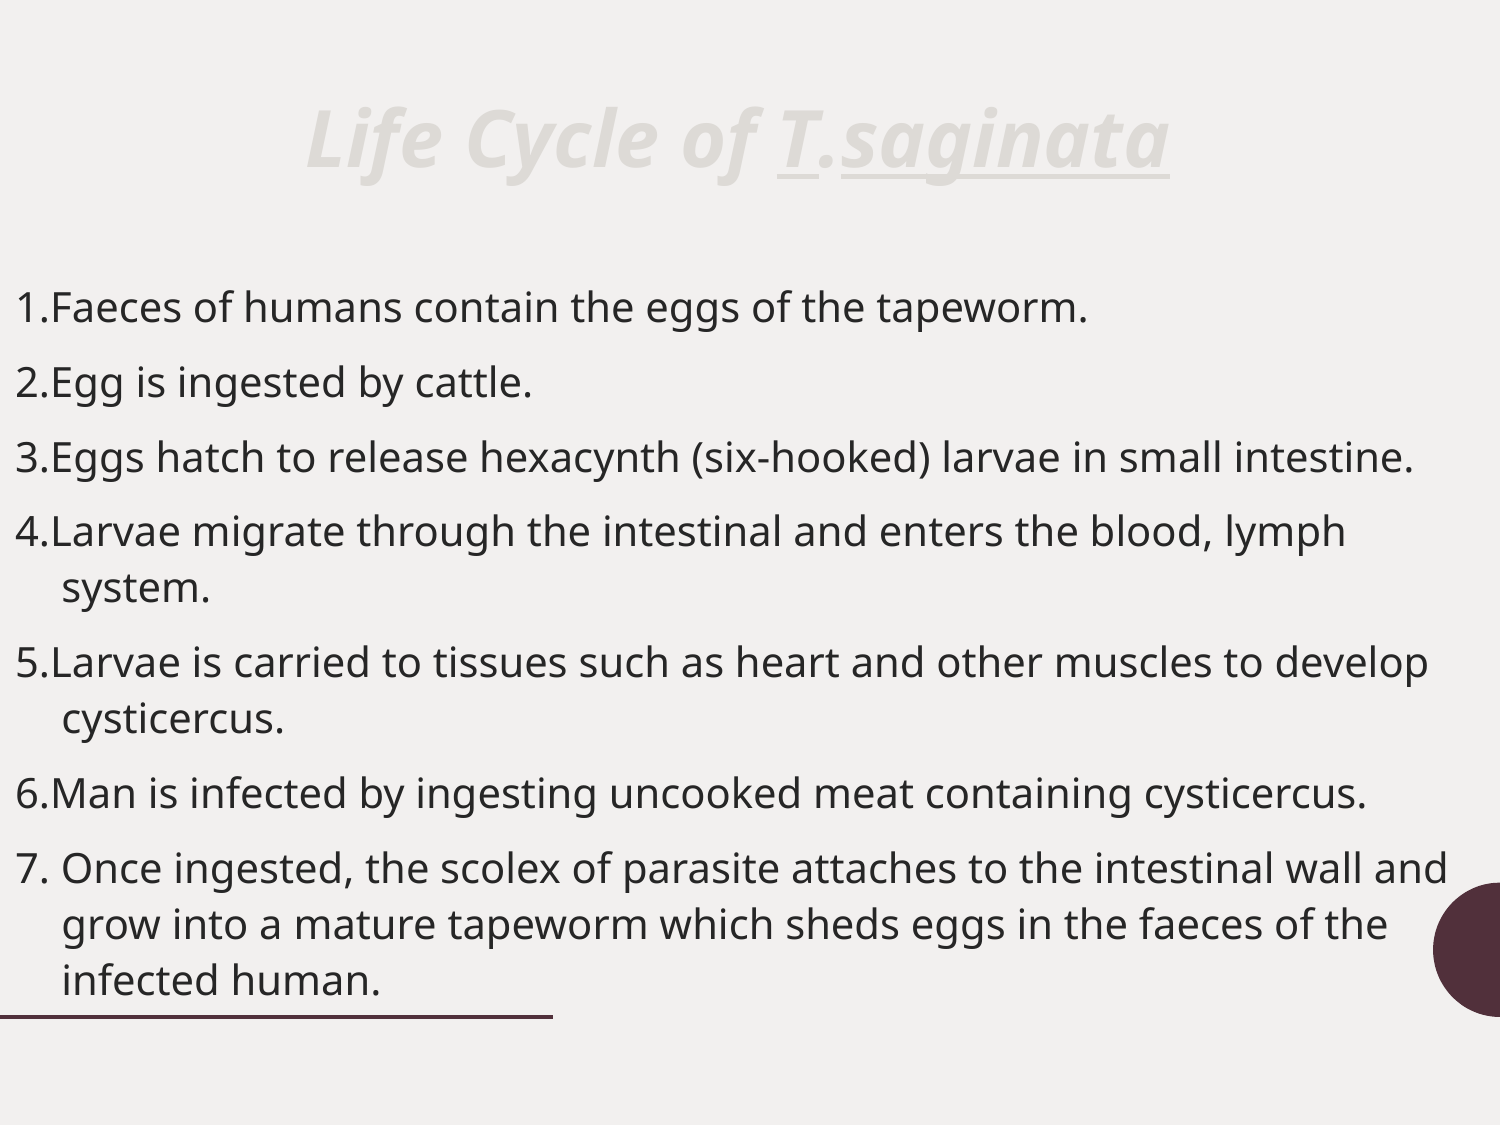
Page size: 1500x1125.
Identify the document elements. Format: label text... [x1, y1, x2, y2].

title Life Cycle of T.saginata [93, 91, 1424, 244]
list 1.Faeces of humans contain the eggs of the tapeworm. 2.Egg is ingested by cattle. 3.Eggs hatch to release hexacynth (six-hooked) larvae in small intestine. 4.Larvae migrate through the intestinal and enters the blood, lymph system. 5.Larvae is carried to tissues such as heart and other muscles to develop cysticercus. 6.Man is infected by ingesting uncooked meat containing cysticercus. 7. Once ingested, the scolex of parasite attaches to the intestinal wall and grow into a mature tapeworm which sheds eggs in the faeces of the infected human. [0, 267, 1500, 1125]
